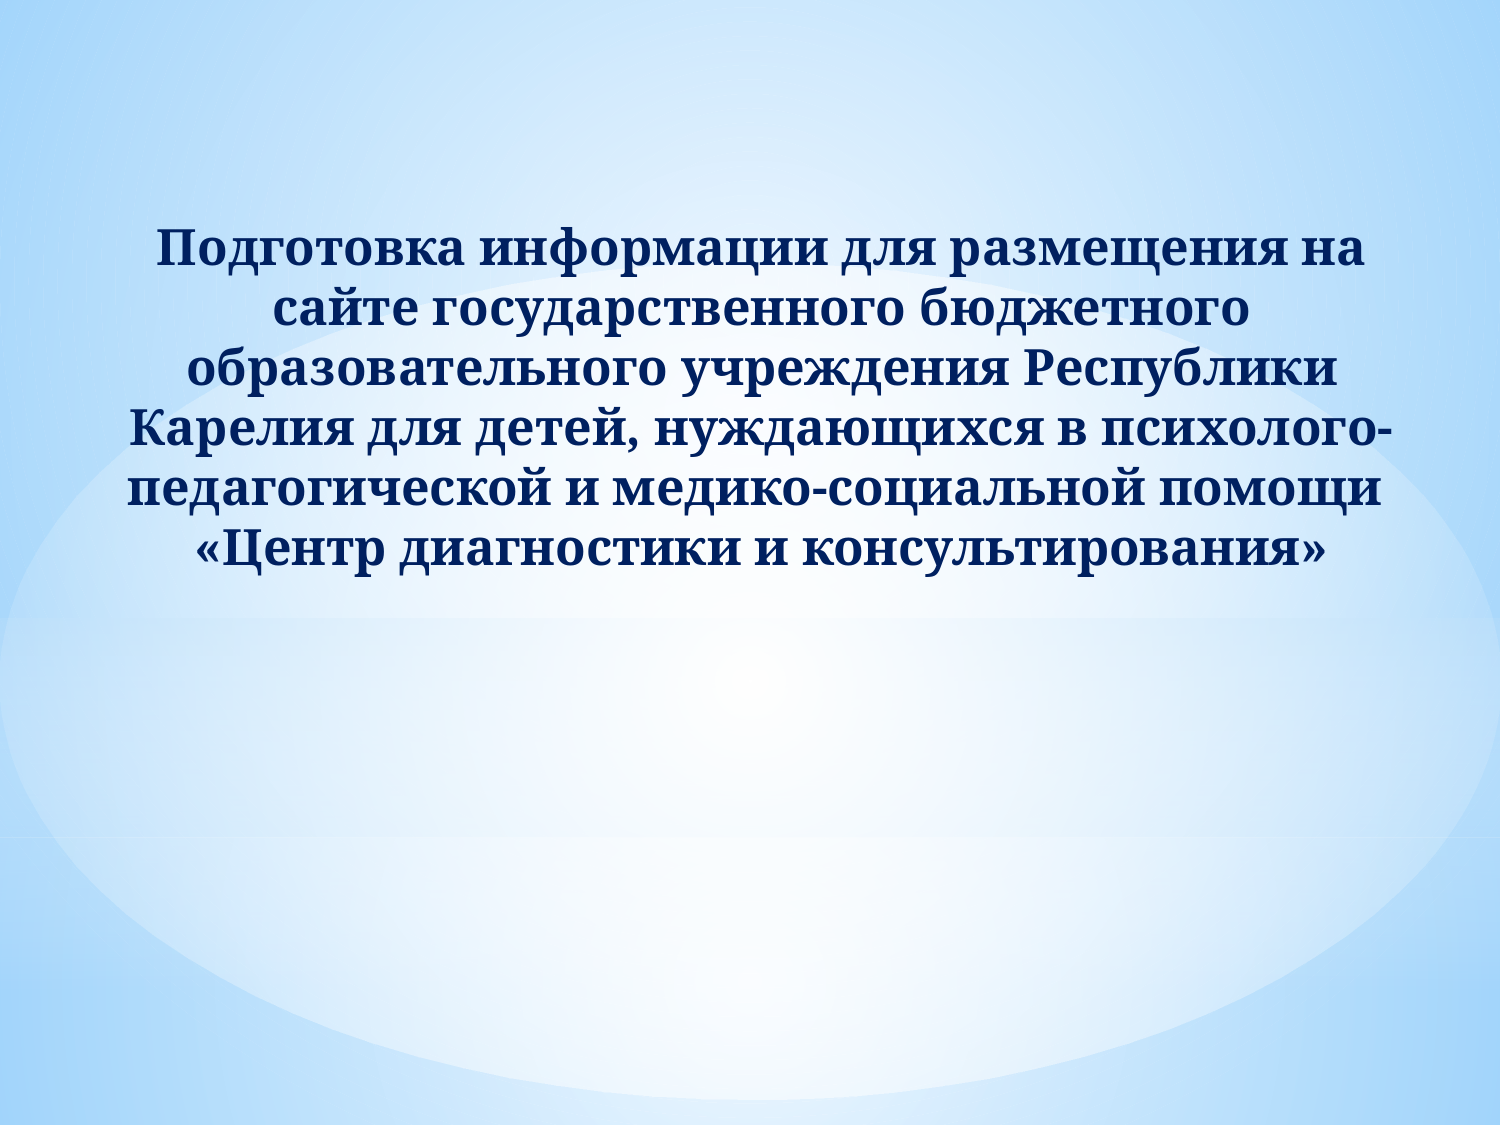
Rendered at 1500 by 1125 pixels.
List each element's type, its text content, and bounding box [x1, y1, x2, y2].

text_box Подготовка информации для размещения на сайте государственного бюджетного образовательного учреждения Республики Карелия для детей, нуждающихся в психолого-педагогической и медико-социальной помощи «Центр диагностики и консультирования» [88, 208, 1436, 583]
